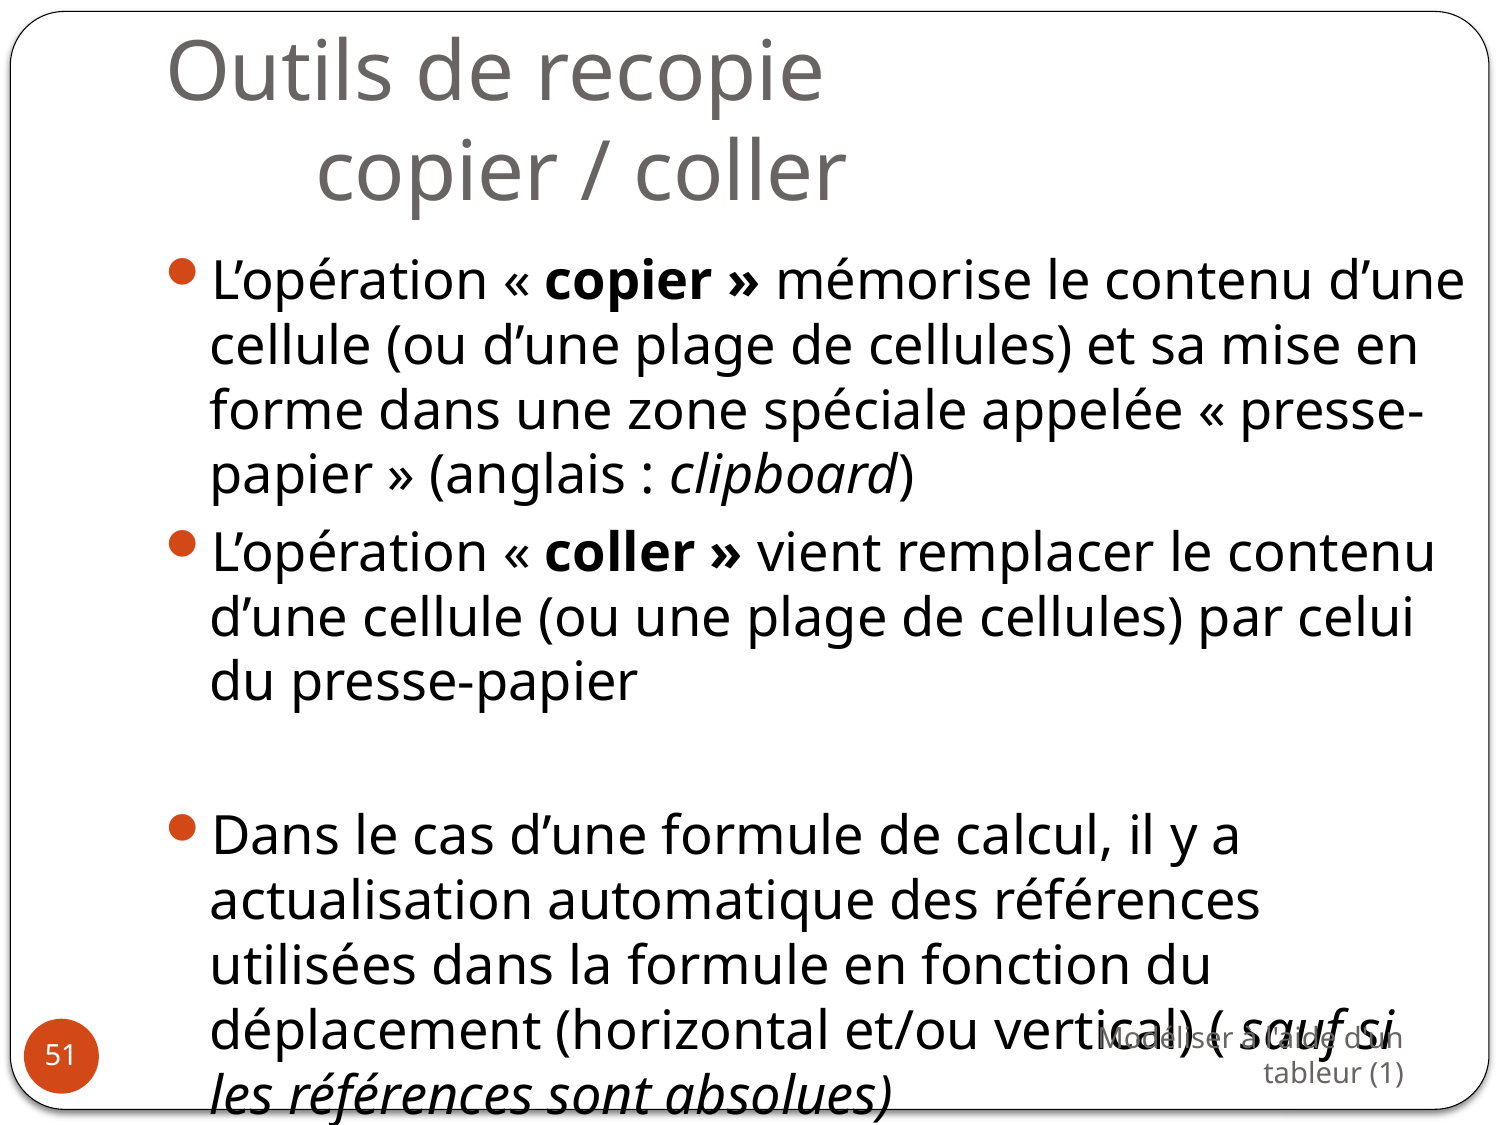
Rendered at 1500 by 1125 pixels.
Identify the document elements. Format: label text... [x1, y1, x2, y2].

list L’opération « copier » mémorise le contenu d’une cellule (ou d’une plage de cellules) et sa mise en forme dans une zone spéciale appelée « presse-papier » (anglais : clipboard) L’opération « coller » vient remplacer le contenu d’une cellule (ou une plage de cellules) par celui du presse-papier Dans le cas d’une formule de calcul, il y a actualisation automatique des références utilisées dans la formule en fonction du déplacement (horizontal et/ou vertical) ( sauf si les références sont absolues) [149, 237, 1483, 988]
slide_number 51 [23, 1018, 99, 1094]
title Outils de recopie copier / coller [149, 44, 1426, 233]
slide_number Modéliser à l'aide d'un tableur (1) [1012, 1015, 1419, 1094]
